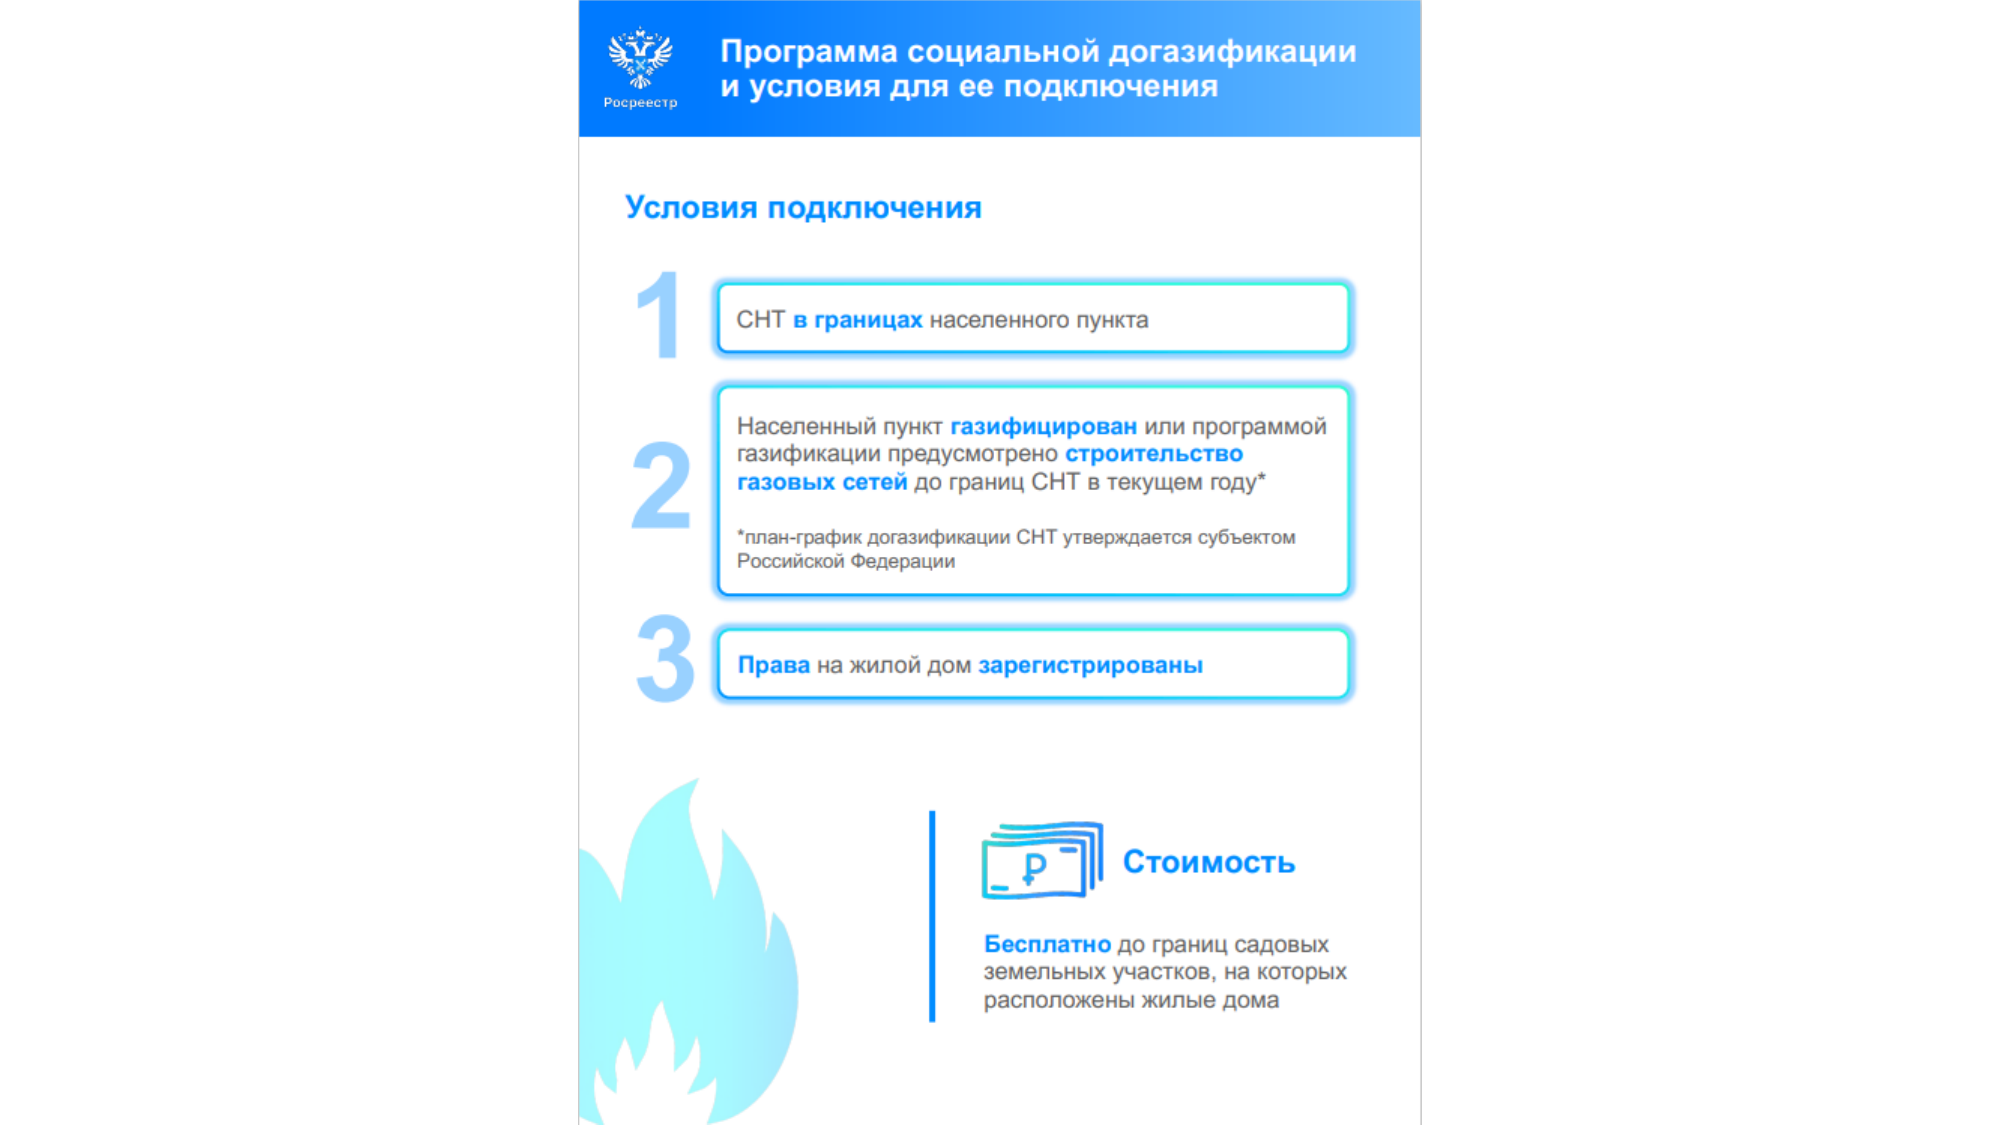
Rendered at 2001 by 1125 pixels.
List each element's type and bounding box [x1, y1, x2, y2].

picture [577, 0, 1422, 1125]
